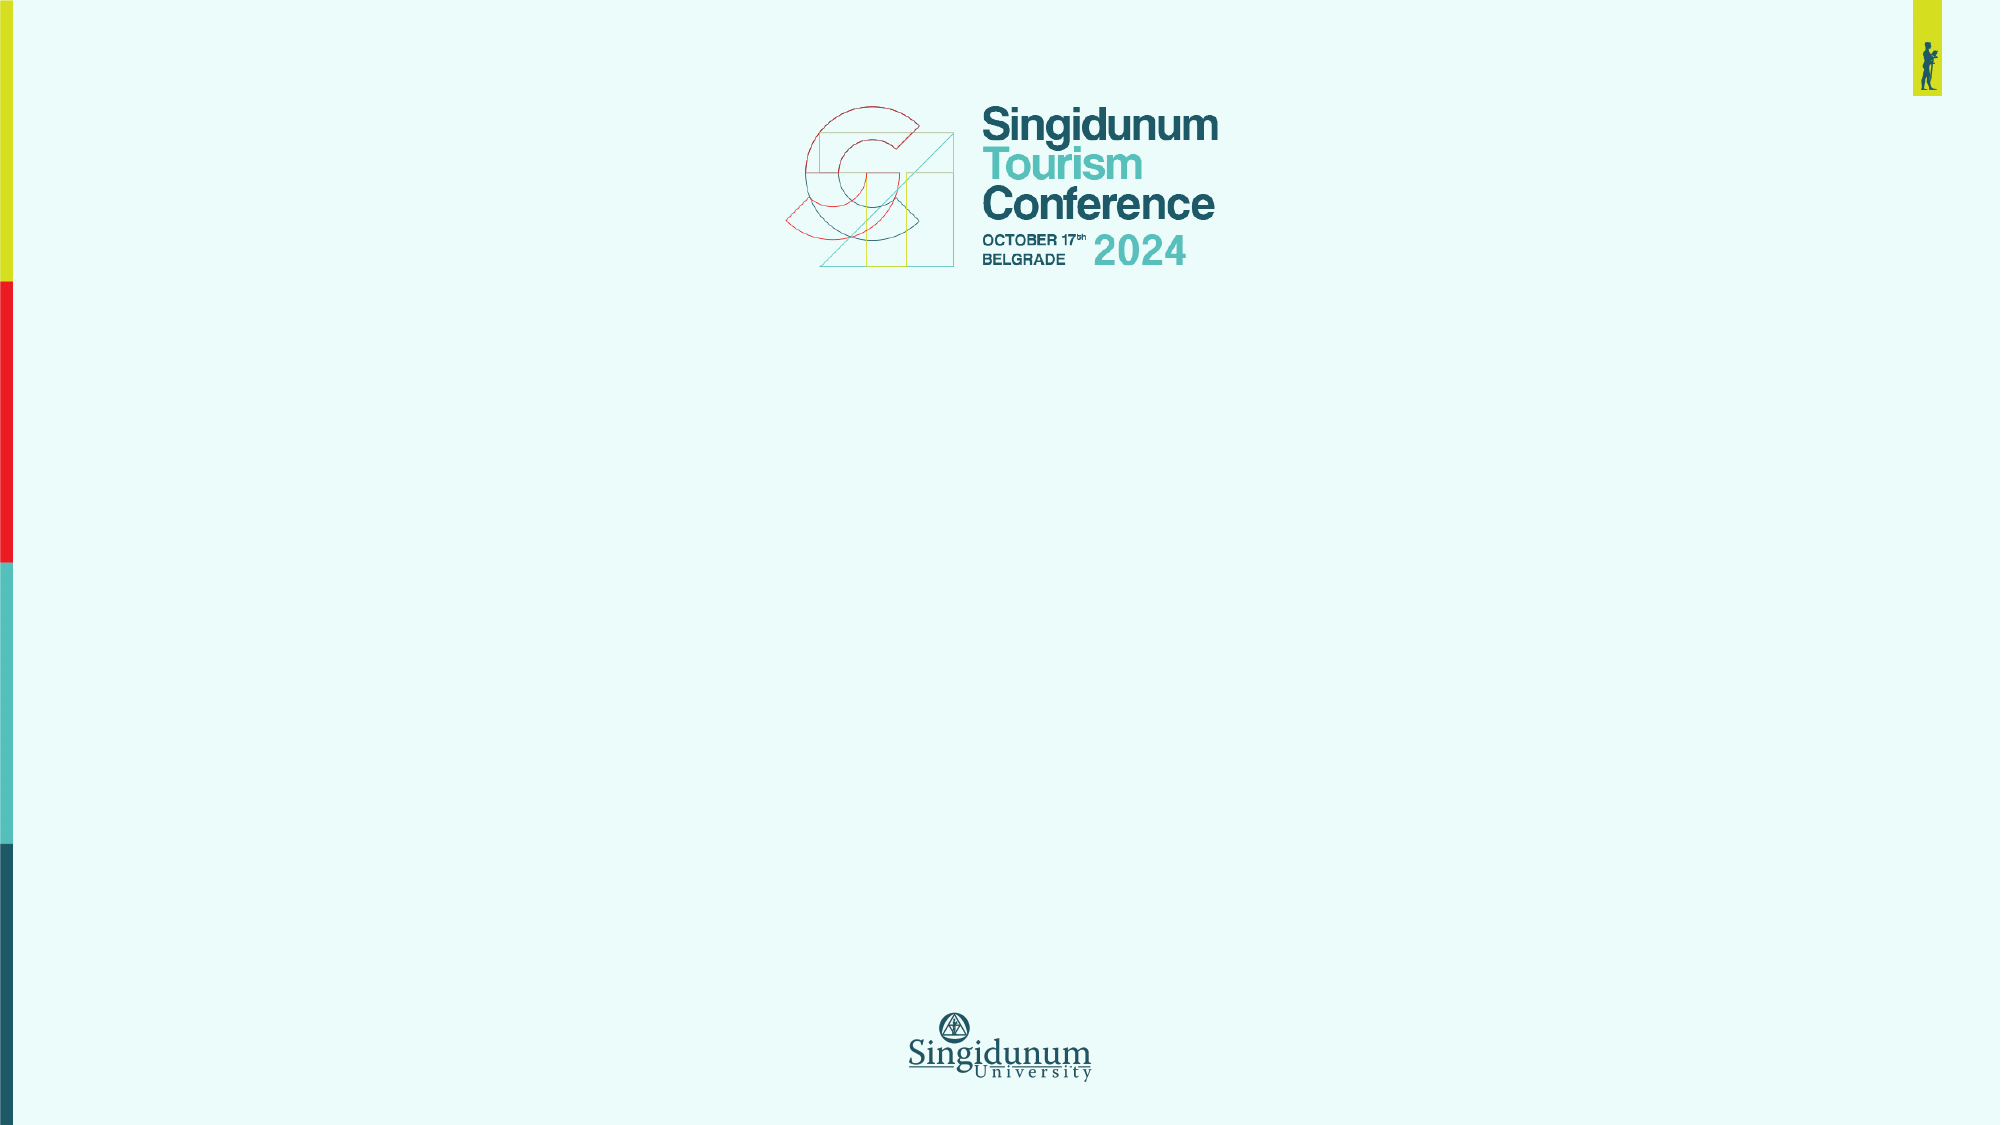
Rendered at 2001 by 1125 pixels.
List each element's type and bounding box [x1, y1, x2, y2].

picture [1913, 0, 1942, 96]
picture [779, 96, 1221, 278]
picture [1, 1, 13, 1124]
picture [902, 1010, 1098, 1084]
